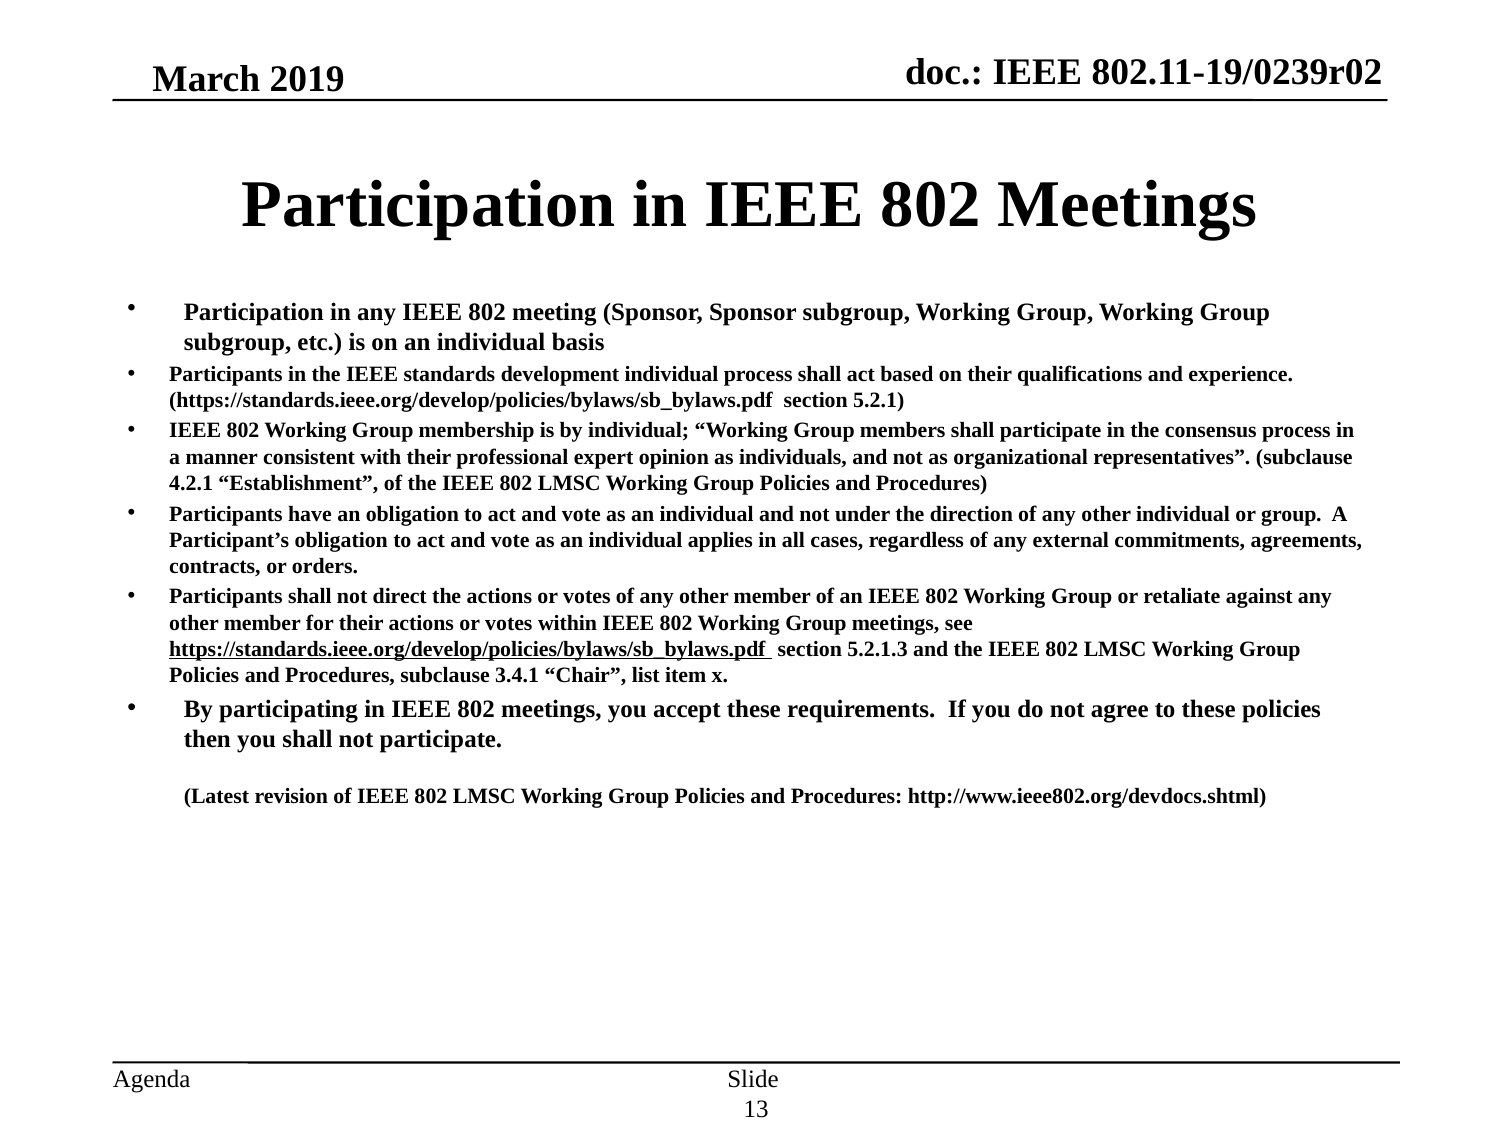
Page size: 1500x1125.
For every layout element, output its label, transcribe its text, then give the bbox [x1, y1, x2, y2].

list Participation in any IEEE 802 meeting (Sponsor, Sponsor subgroup, Working Group, Working Group subgroup, etc.) is on an individual basis Participants in the IEEE standards development individual process shall act based on their qualifications and experience. (https://standards.ieee.org/develop/policies/bylaws/sb_bylaws.pdf section 5.2.1) IEEE 802 Working Group membership is by individual; “Working Group members shall participate in the consensus process in a manner consistent with their professional expert opinion as individuals, and not as organizational representatives”. (subclause 4.2.1 “Establishment”, of the IEEE 802 LMSC Working Group Policies and Procedures) Participants have an obligation to act and vote as an individual and not under the direction of any other individual or group. A Participant’s obligation to act and vote as an individual applies in all cases, regardless of any external commitments, agreements, contracts, or orders. Participants shall not direct the actions or votes of any other member of an IEEE 802 Working Group or retaliate against any other member for their actions or votes within IEEE 802 Working Group meetings, see https://standards.ieee.org/develop/policies/bylaws/sb_bylaws.pdf section 5.2.1.3 and the IEEE 802 LMSC Working Group Policies and Procedures, subclause 3.4.1 “Chair”, list item x. By participating in IEEE 802 meetings, you accept these requirements. If you do not agree to these policies then you shall not participate. (Latest revision of IEEE 802 LMSC Working Group Policies and Procedures: http://www.ieee802.org/devdocs.shtml) [112, 287, 1388, 1013]
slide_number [152, 54, 563, 100]
footer Michael Montemurro, BlackBerry [1171, 1061, 1500, 1093]
slide_number Slide 13 [720, 1061, 792, 1093]
title Participation in IEEE 802 Meetings [112, 112, 1388, 287]
